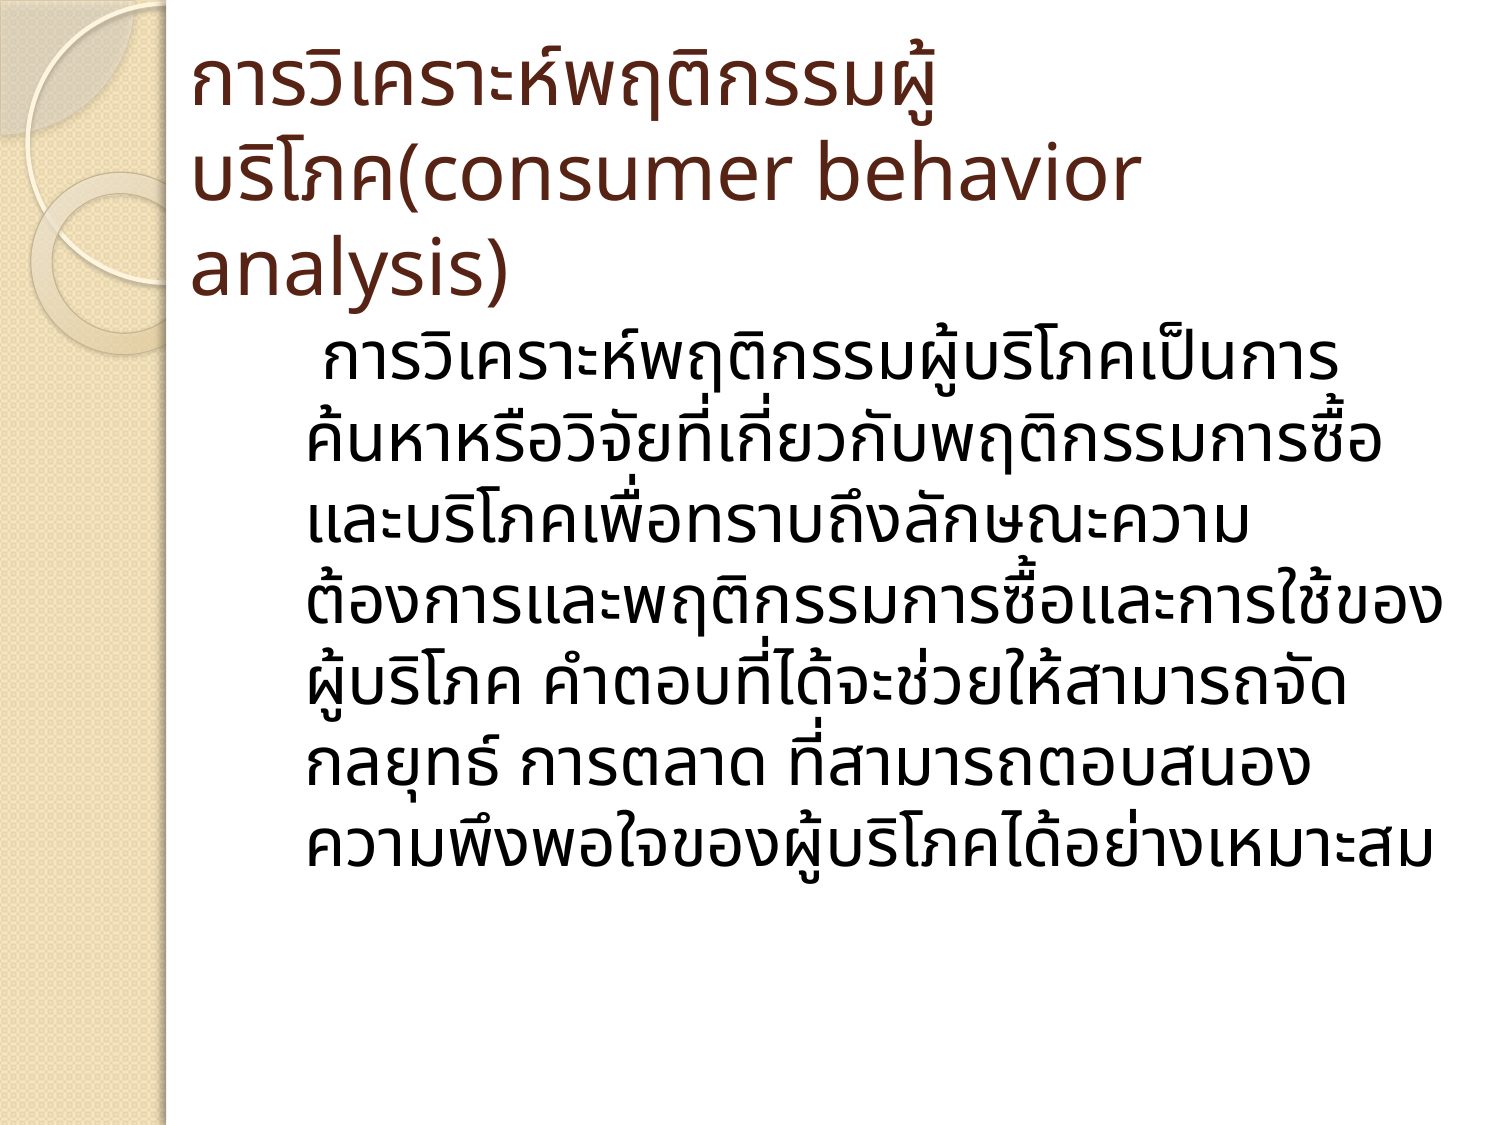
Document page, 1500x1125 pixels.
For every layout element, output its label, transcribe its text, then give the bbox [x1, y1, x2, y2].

title การวิเคราะห์พฤติกรรมผู้บริโภค(consumer behavior analysis) [174, 75, 1463, 263]
list การวิเคราะห์พฤติกรรมผู้บริโภคเป็นการค้นหาหรือวิจัยที่เกี่ยวกับพฤติกรรมการซื้อและบริโภคเพื่อทราบถึงลักษณะความต้องการและพฤติกรรมการซื้อและการใช้ของผู้บริโภค คำตอบที่ได้จะช่วยให้สามารถจัดกลยุทธ์ การตลาด ที่สามารถตอบสนองความพึงพอใจของผู้บริโภคได้อย่างเหมาะสม [235, 224, 1466, 975]
